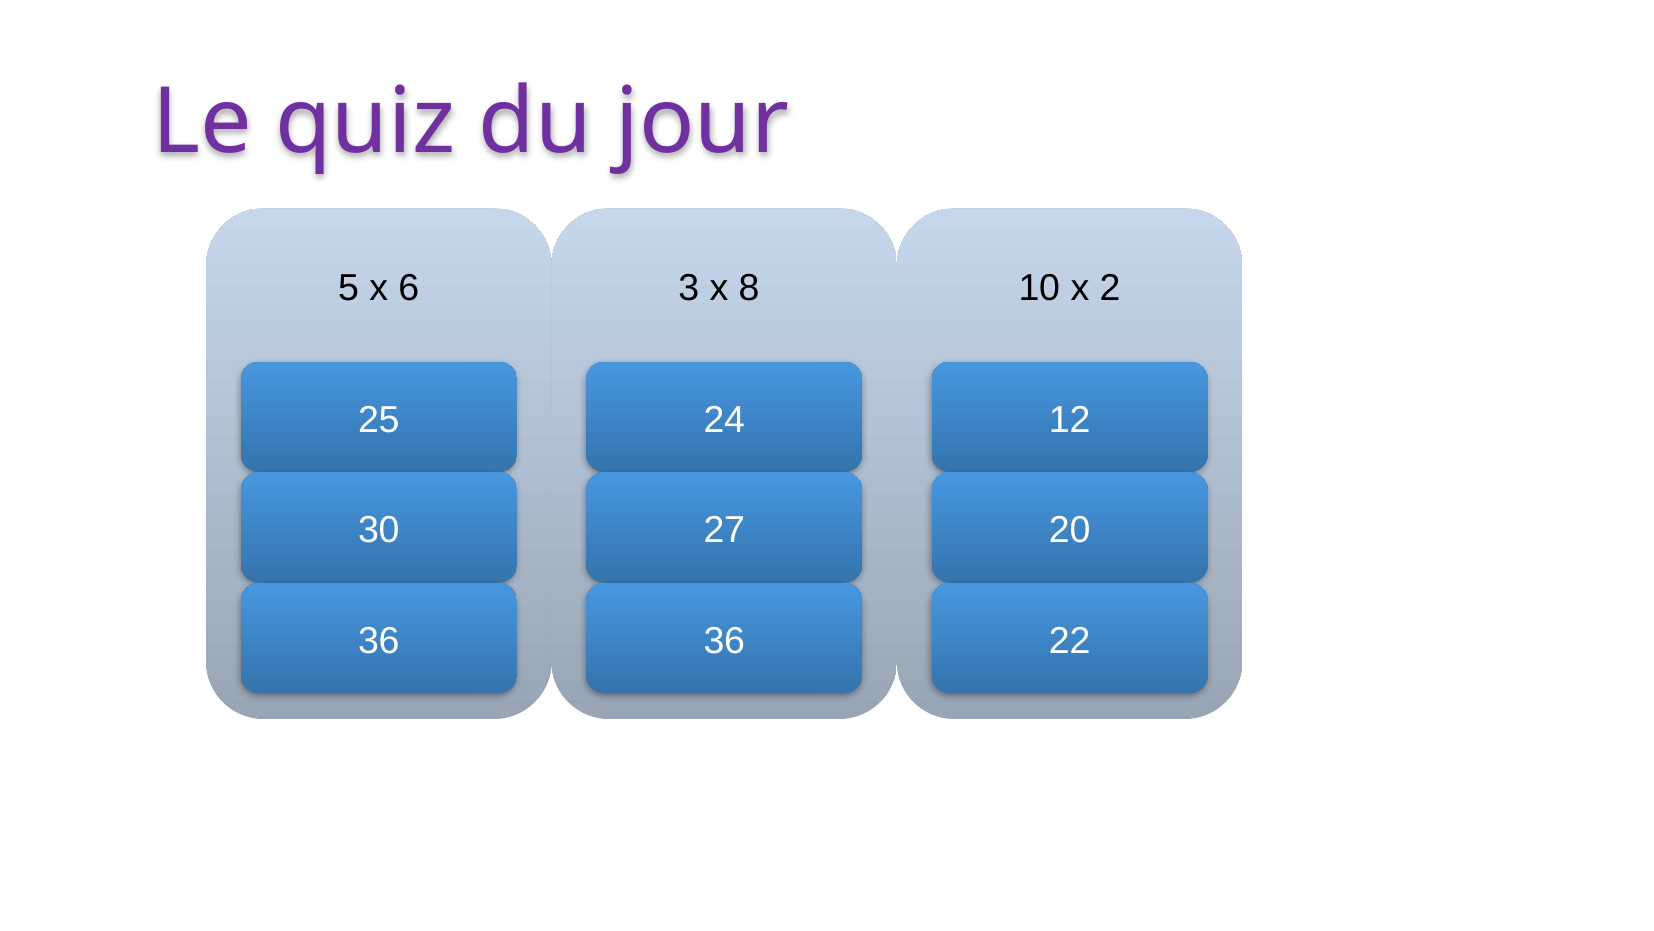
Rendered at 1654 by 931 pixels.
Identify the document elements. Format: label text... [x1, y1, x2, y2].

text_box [205, 208, 1243, 720]
text_box Le quiz du jour [137, 66, 1052, 222]
